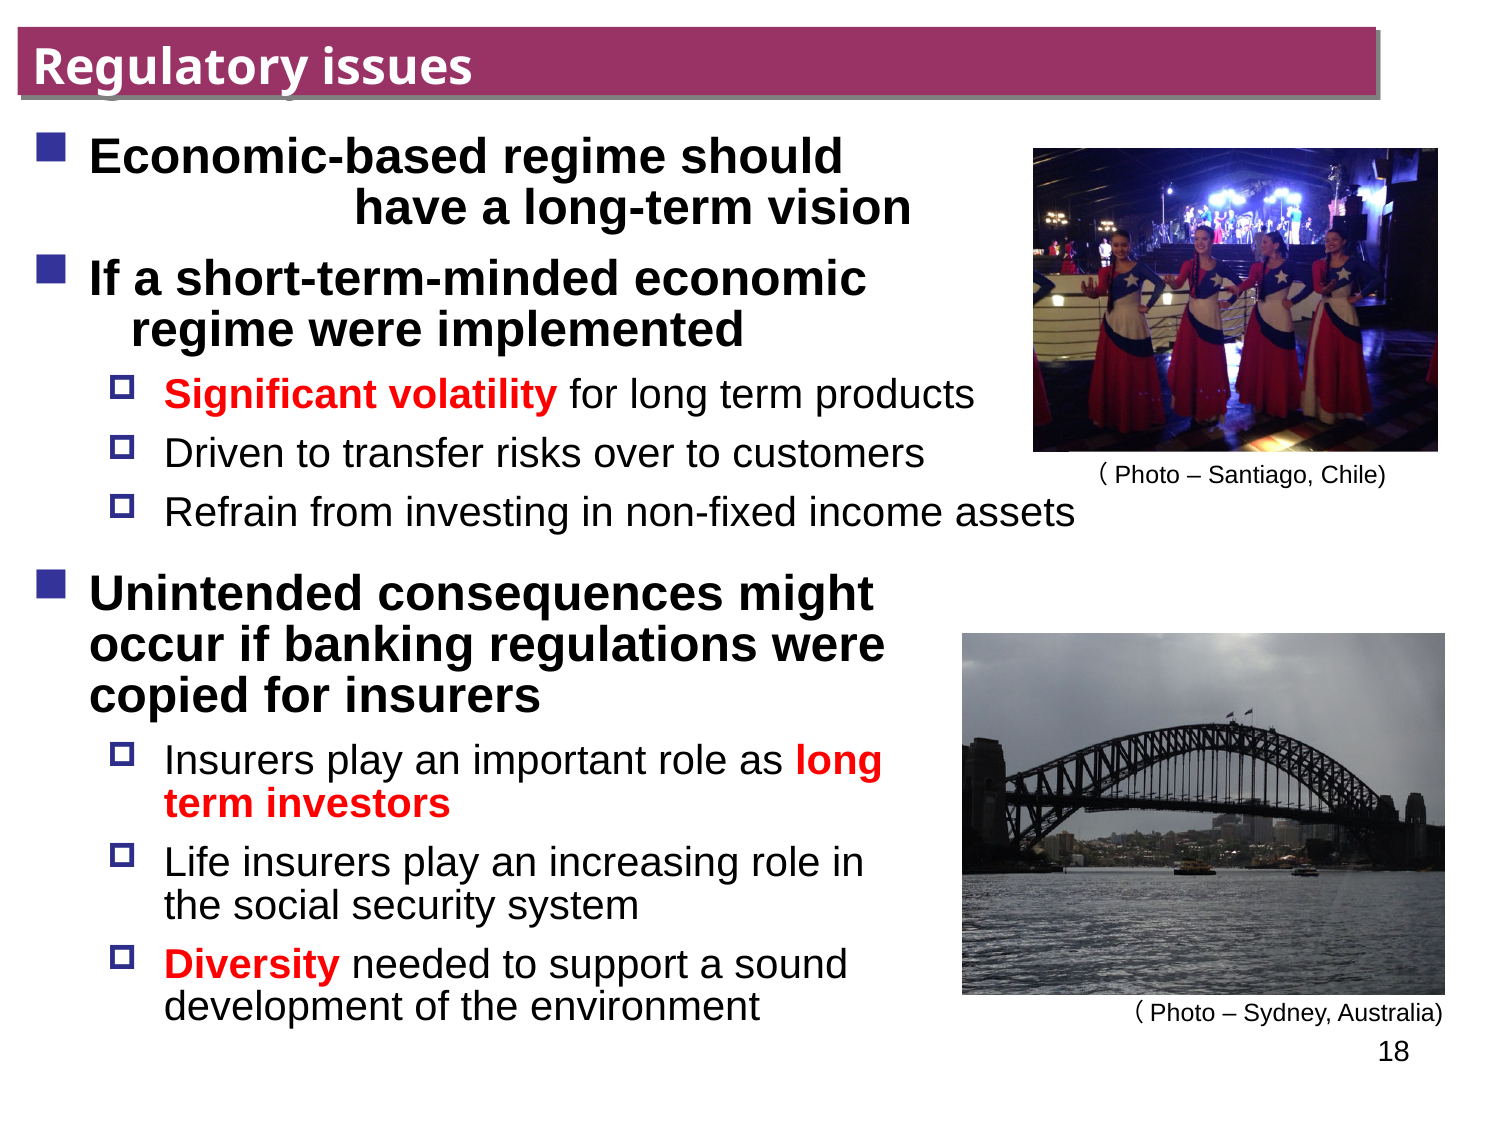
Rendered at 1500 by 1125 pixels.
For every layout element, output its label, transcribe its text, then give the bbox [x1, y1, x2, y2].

text_box Unintended consequences might occur if banking regulations were copied for insurers Insurers play an important role as long term investors Life insurers play an increasing role in the social security system Diversity needed to support a sound development of the environment [17, 563, 928, 1071]
picture [1033, 148, 1438, 452]
text_box （Photo – Santiago, Chile) [1068, 451, 1445, 497]
picture [962, 632, 1445, 995]
text_box Regulatory issues [17, 26, 1376, 96]
slide_number 18 [1074, 1024, 1425, 1103]
text_box （Photo – Sydney, Australia) [1104, 989, 1459, 1065]
text_box Economic-based regime should have a long-term vision If a short-term-minded economic regime were implemented Significant volatility for long term products Driven to transfer risks over to customers Refrain from investing in non-fixed income assets [17, 125, 1093, 563]
